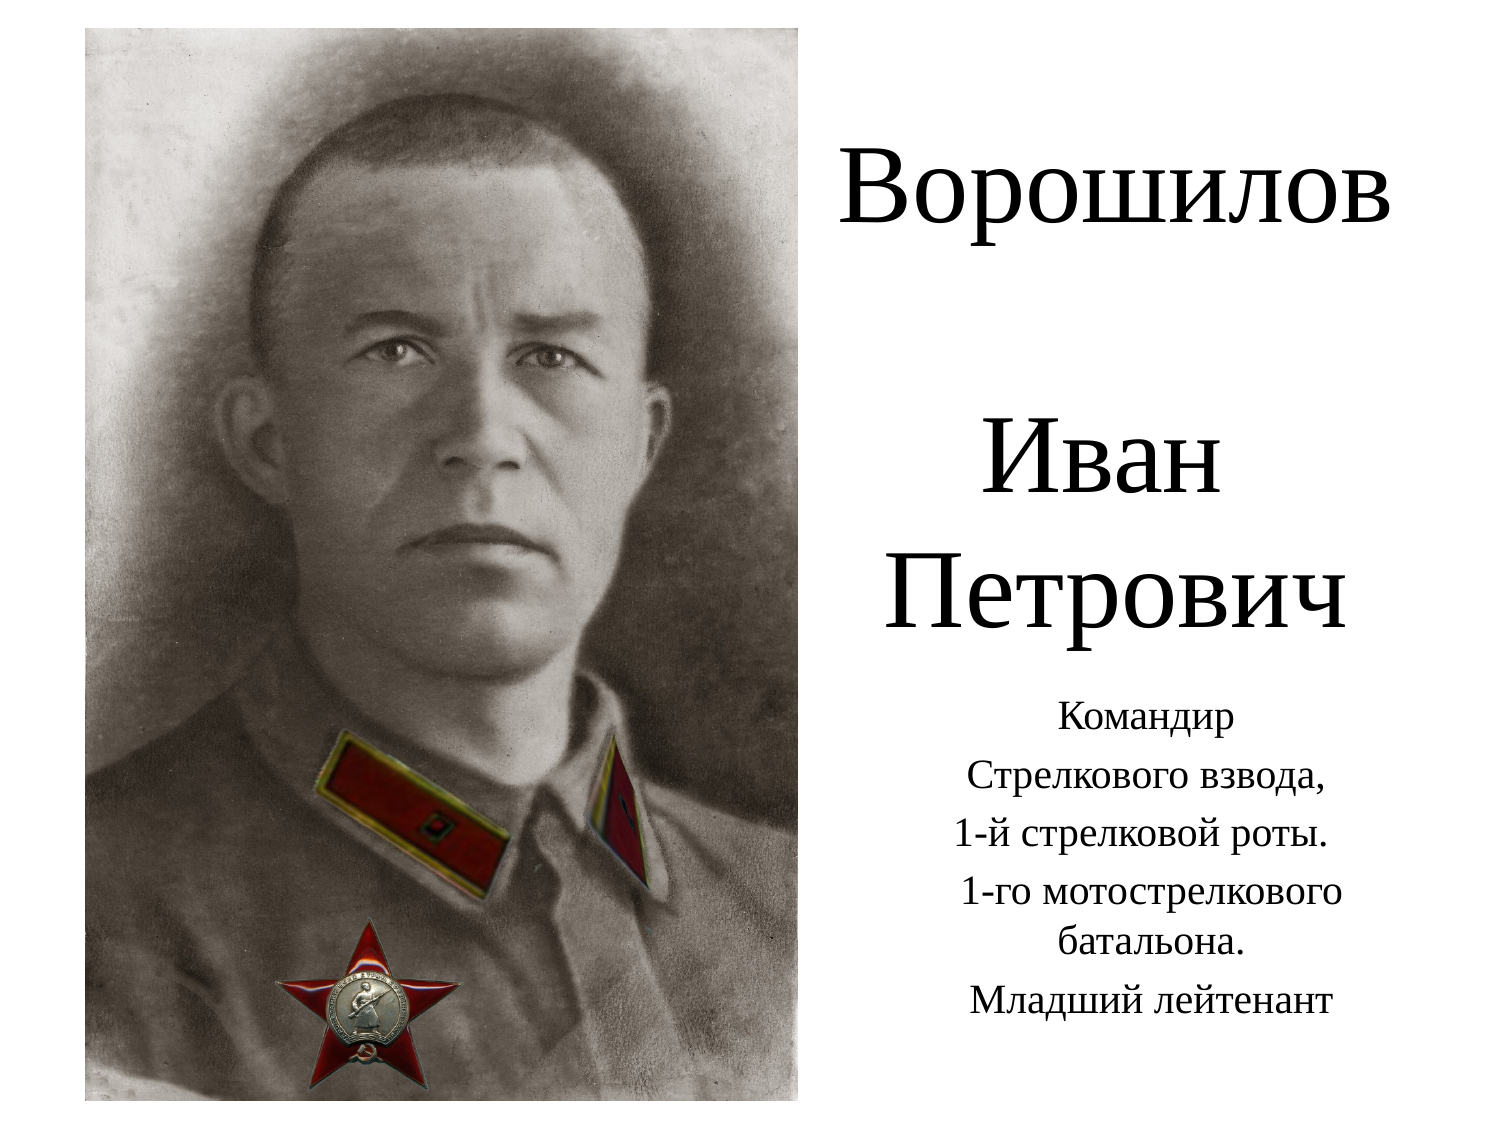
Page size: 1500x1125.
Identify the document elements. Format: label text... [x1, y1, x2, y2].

picture [85, 28, 798, 1101]
title Ворошилов Иван Петрович [820, 184, 1412, 575]
subtitle Командир Стрелкового взвода, 1-й стрелковой роты. 1-го мотострелкового батальона. Младший лейтенант [891, 680, 1412, 878]
